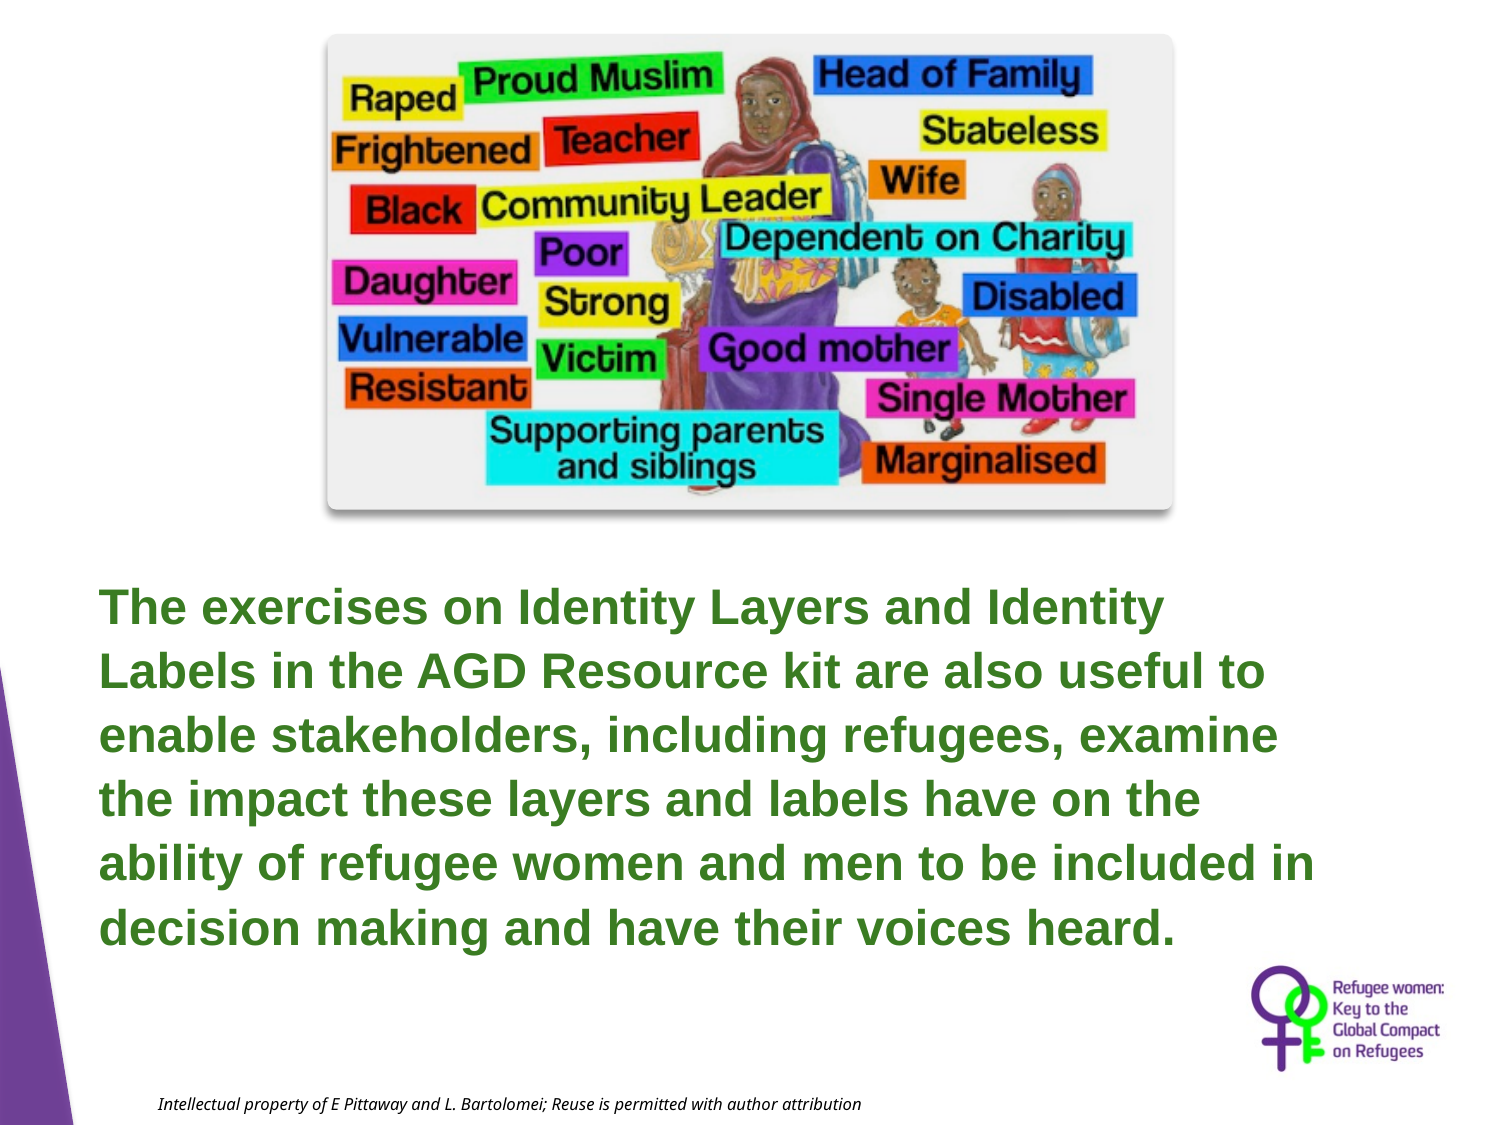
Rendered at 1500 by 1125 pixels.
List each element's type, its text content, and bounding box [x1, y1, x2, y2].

picture [1230, 951, 1483, 1081]
text_box The exercises on Identity Layers and Identity Labels in the AGD Resource kit are also useful to enable stakeholders, including refugees, examine the impact these layers and labels have on the ability of refugee women and men to be included in decision making and have their voices heard. [83, 562, 1350, 1044]
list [326, 33, 1174, 511]
